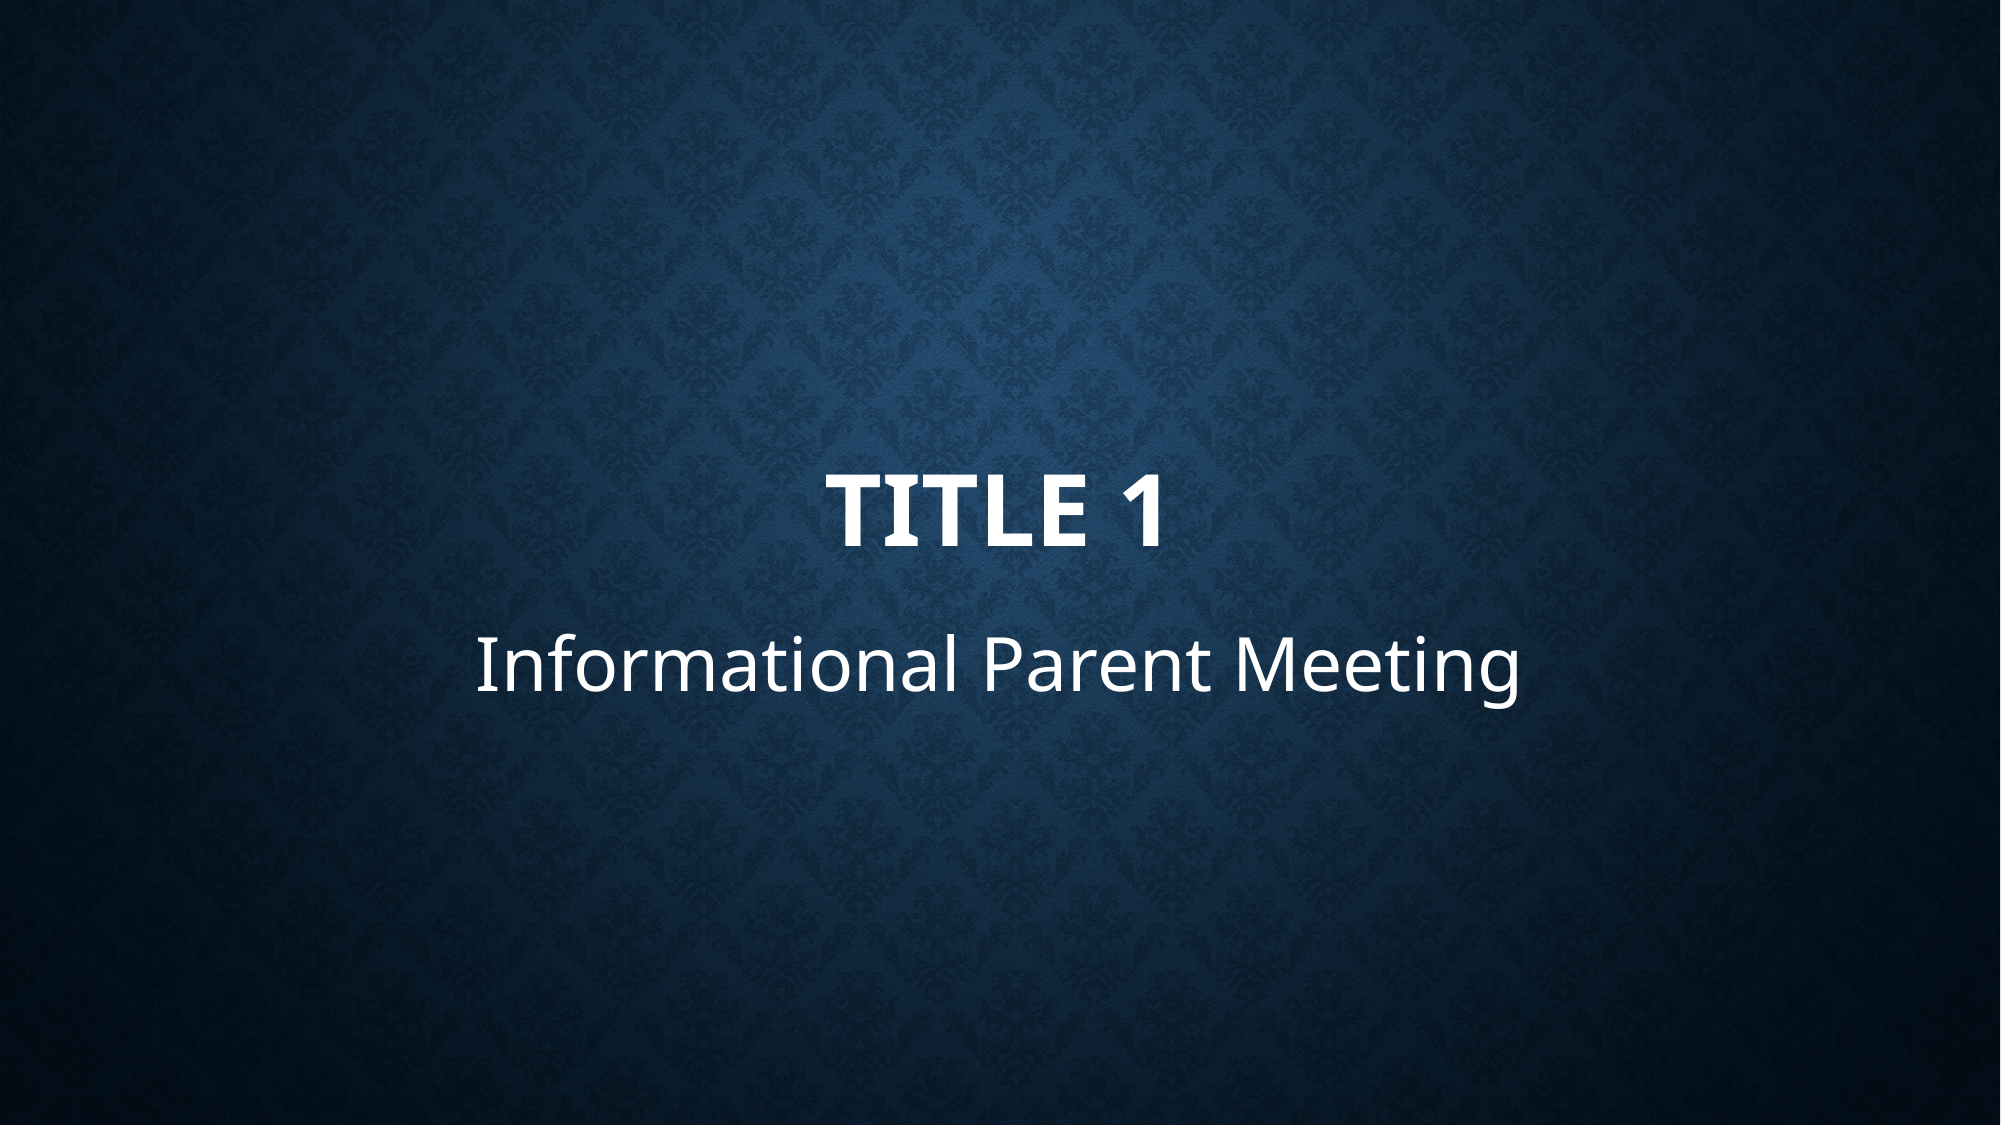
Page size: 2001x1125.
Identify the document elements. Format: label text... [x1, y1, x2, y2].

subtitle Informational Parent Meeting [261, 590, 1739, 863]
picture [0, 0, 2001, 1125]
title TITLE 1 [261, 184, 1739, 576]
